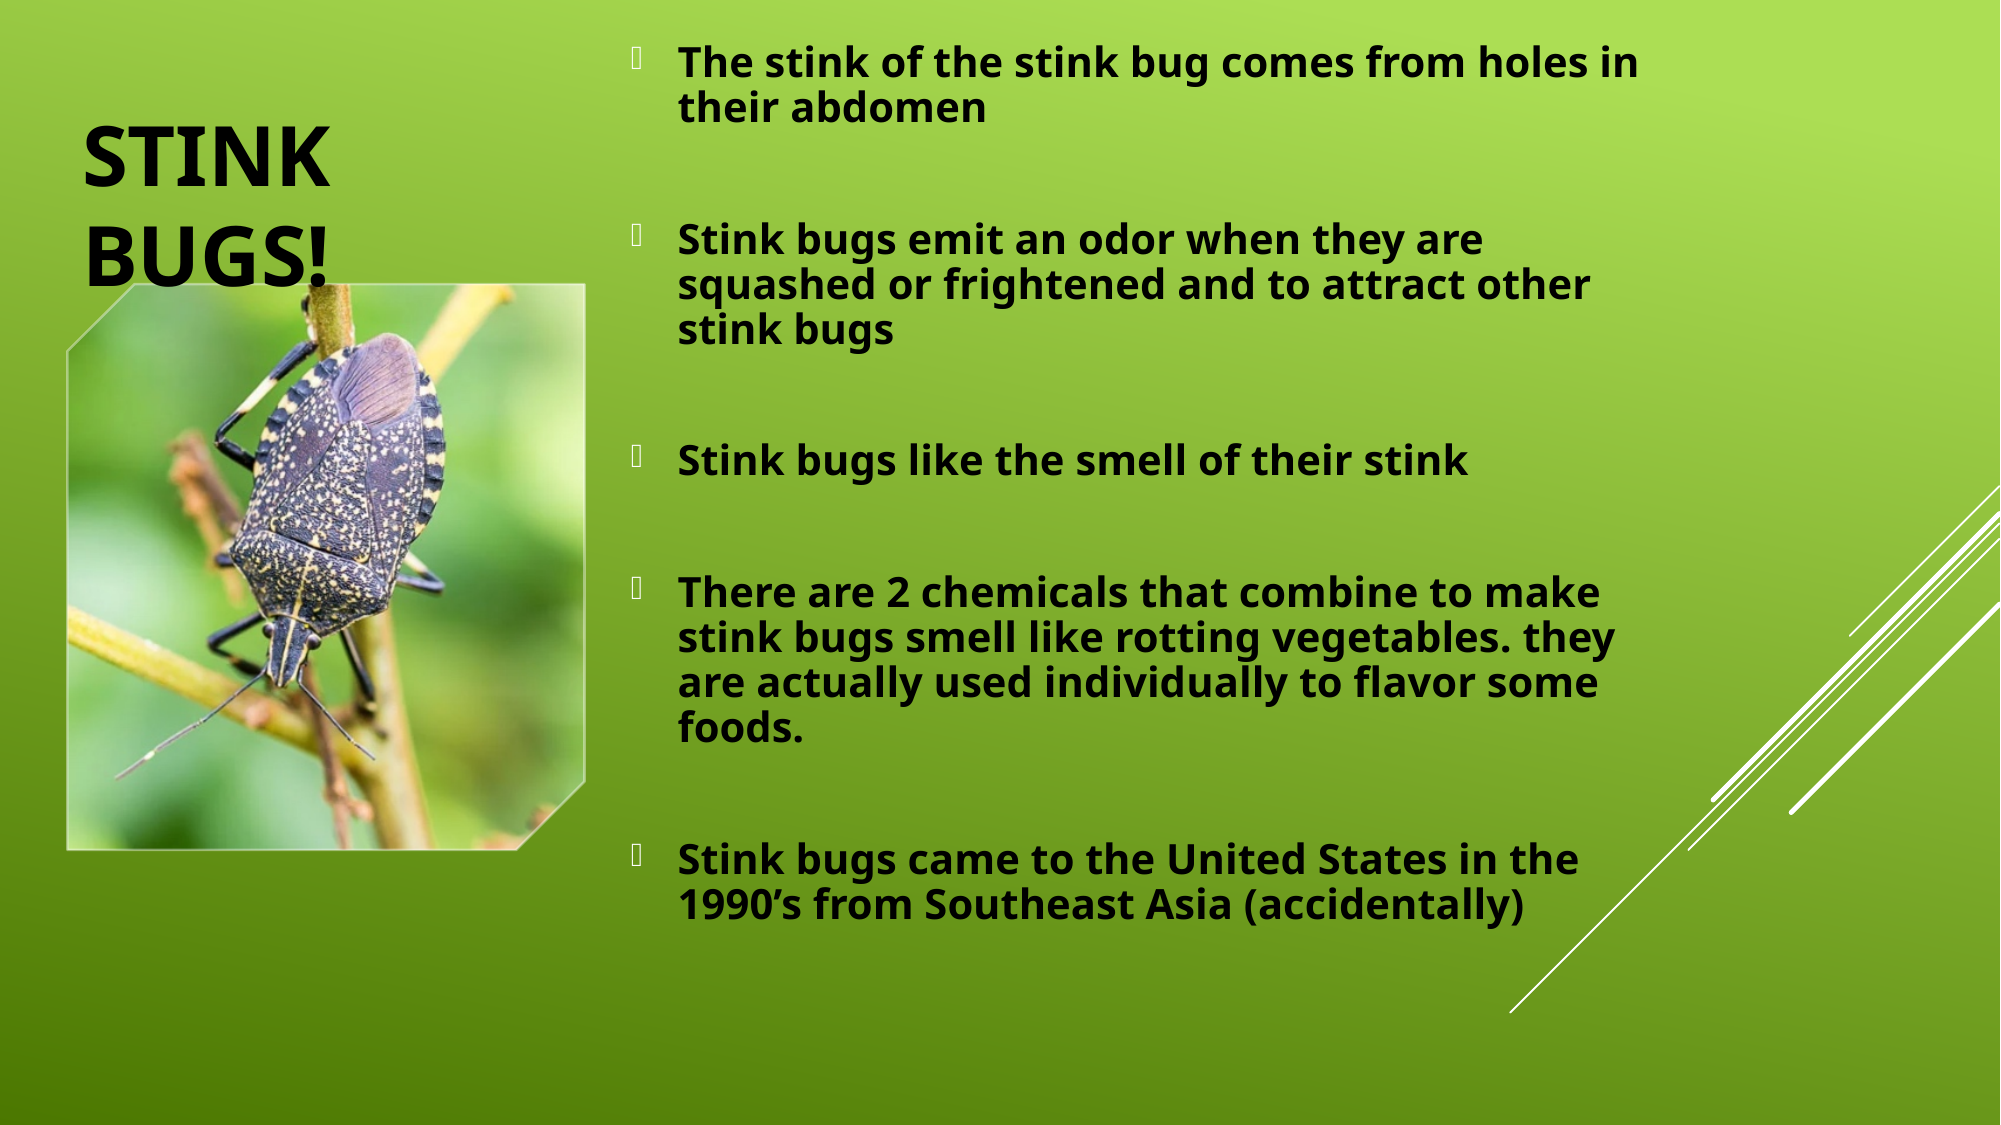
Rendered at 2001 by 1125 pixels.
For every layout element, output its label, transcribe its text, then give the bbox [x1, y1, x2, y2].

picture [67, 283, 585, 851]
text_box [112, 736, 1510, 984]
text_box STINK BUGS! [67, 95, 603, 311]
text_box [1510, 485, 2000, 1013]
text_box The stink of the stink bug comes from holes in their abdomen Stink bugs emit an odor when they are squashed or frightened and to attract other stink bugs Stink bugs like the smell of their stink There are 2 chemicals that combine to make stink bugs smell like rotting vegetables. they are actually used individually to flavor some foods. Stink bugs came to the United States in the 1990’s from Southeast Asia (accidentally) [615, 202, 1684, 768]
